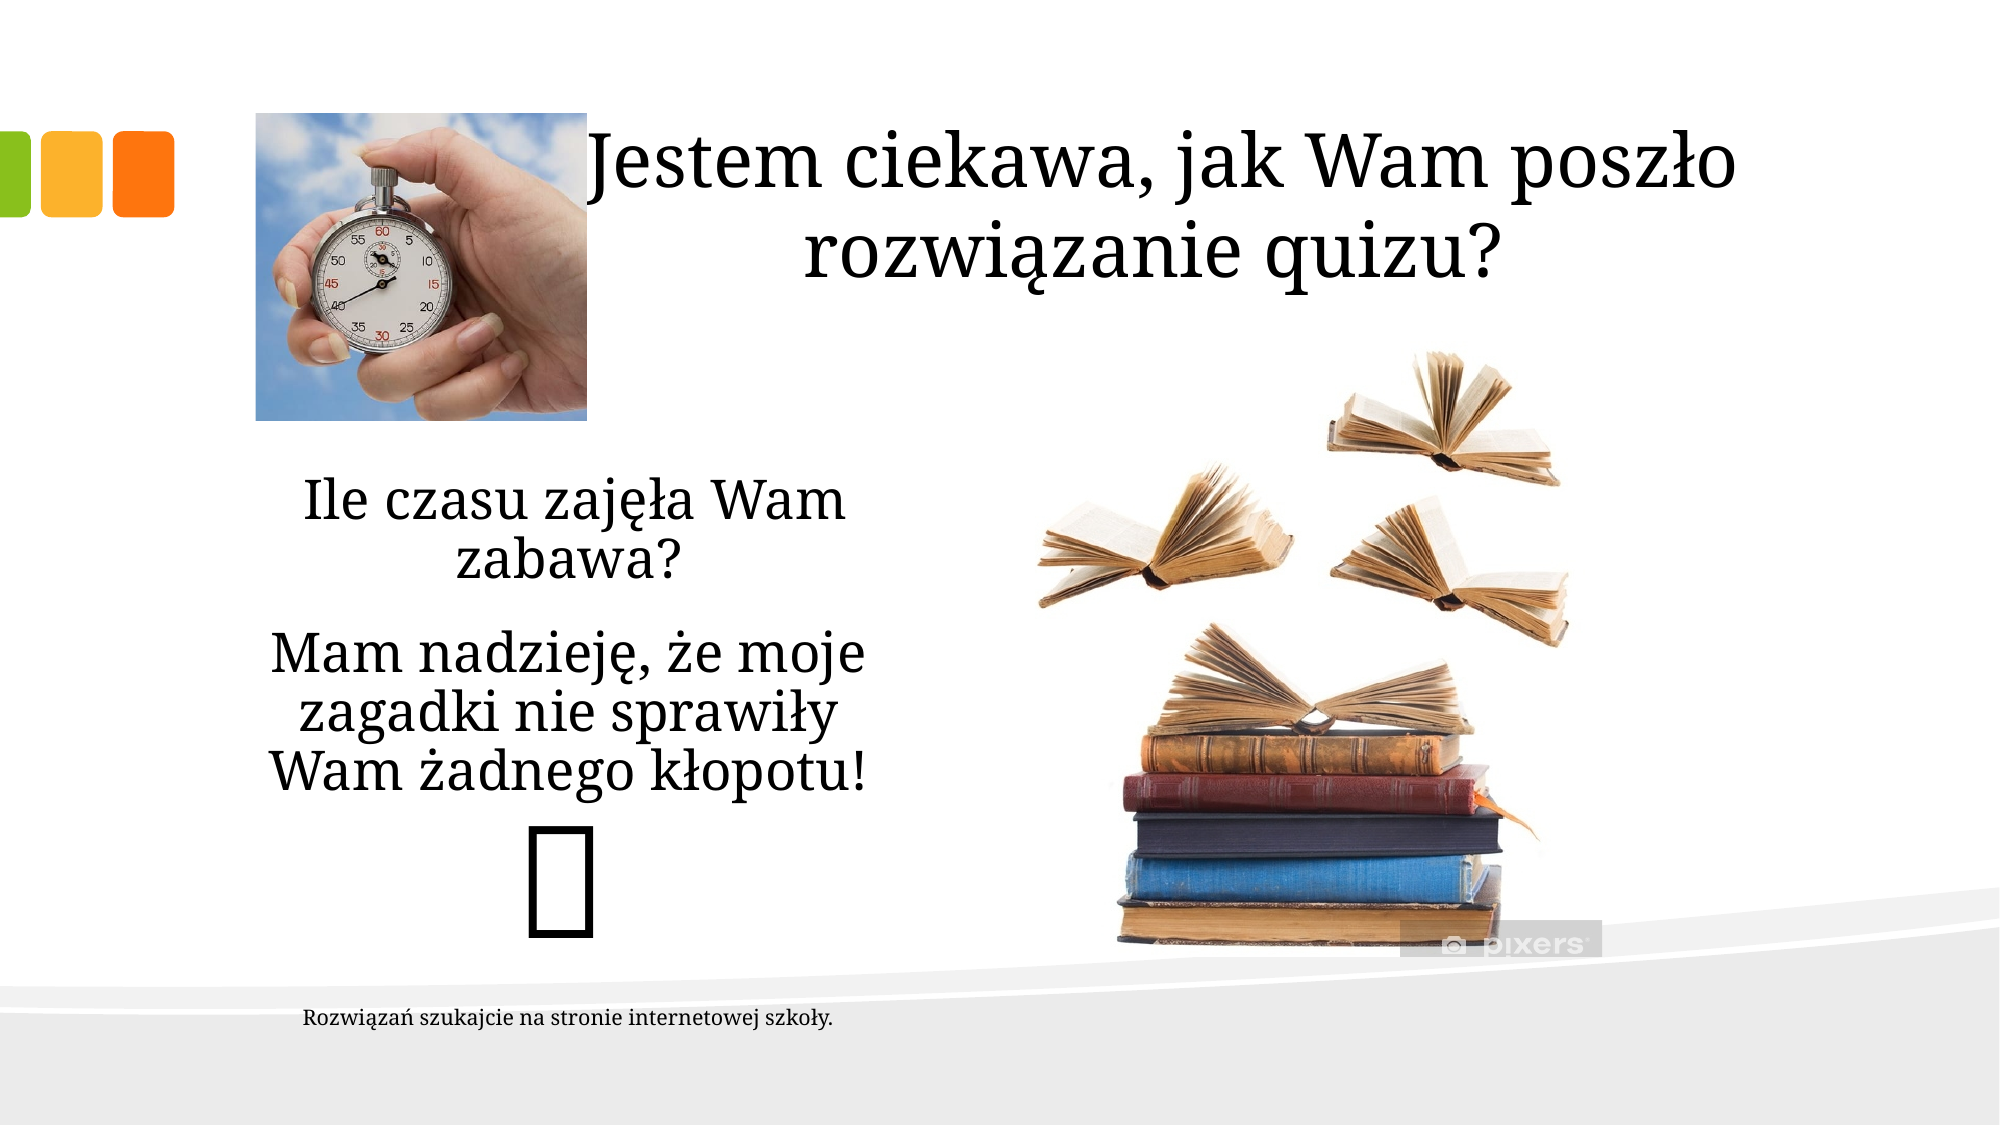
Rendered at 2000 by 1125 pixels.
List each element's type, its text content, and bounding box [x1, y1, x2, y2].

picture [255, 113, 600, 421]
title Jestem ciekawa, jak Wam poszło rozwiązanie quizu? [480, 90, 1827, 303]
list Ile czasu zajęła Wam zabawa? Mam nadzieję, że moje zagadki nie sprawiły Wam żadnego kłopotu!  Rozwiązań szukajcie na stronie internetowej szkoły. [231, 361, 906, 1047]
picture [1023, 326, 1603, 957]
